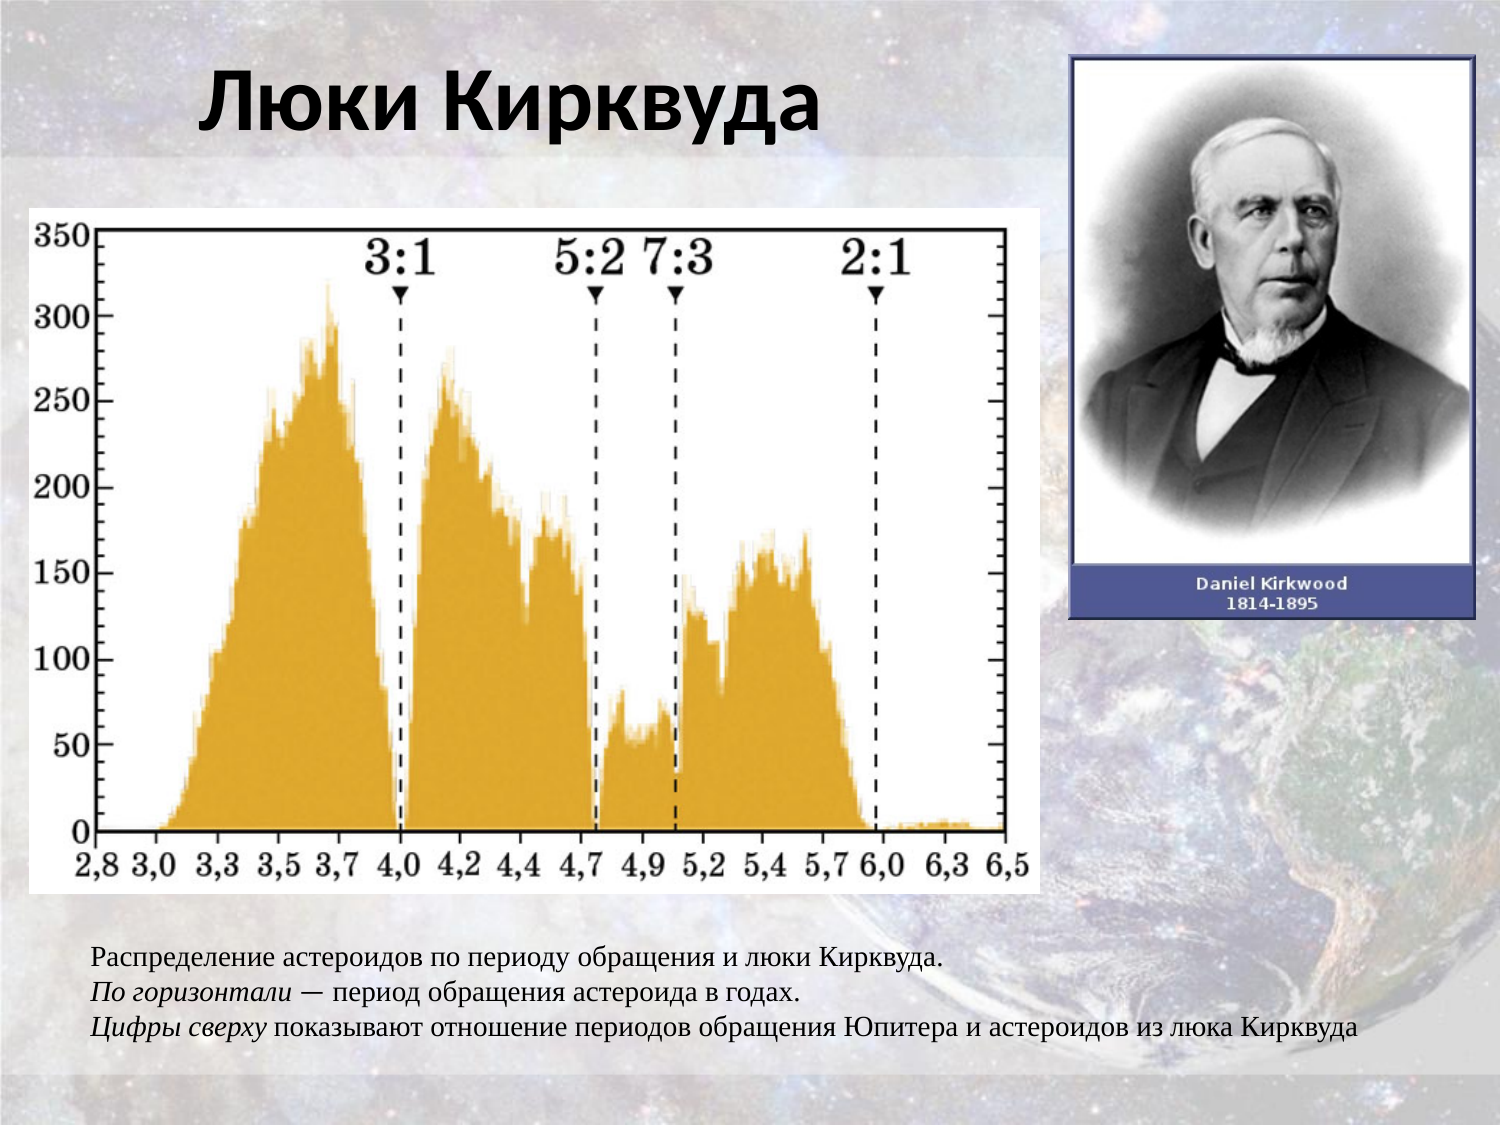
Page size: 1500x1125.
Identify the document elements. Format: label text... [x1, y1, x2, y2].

text_box Распределение астероидов по периоду обращения и люки Кирквуда. По горизонтали — период обращения астероида в годах. Цифры сверху показывают отношение периодов обращения Юпитера и астероидов из люка Кирквуда [68, 929, 1374, 1050]
picture [0, 0, 1500, 1125]
title Люки Кирквуда [0, 0, 1022, 188]
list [29, 207, 1040, 894]
